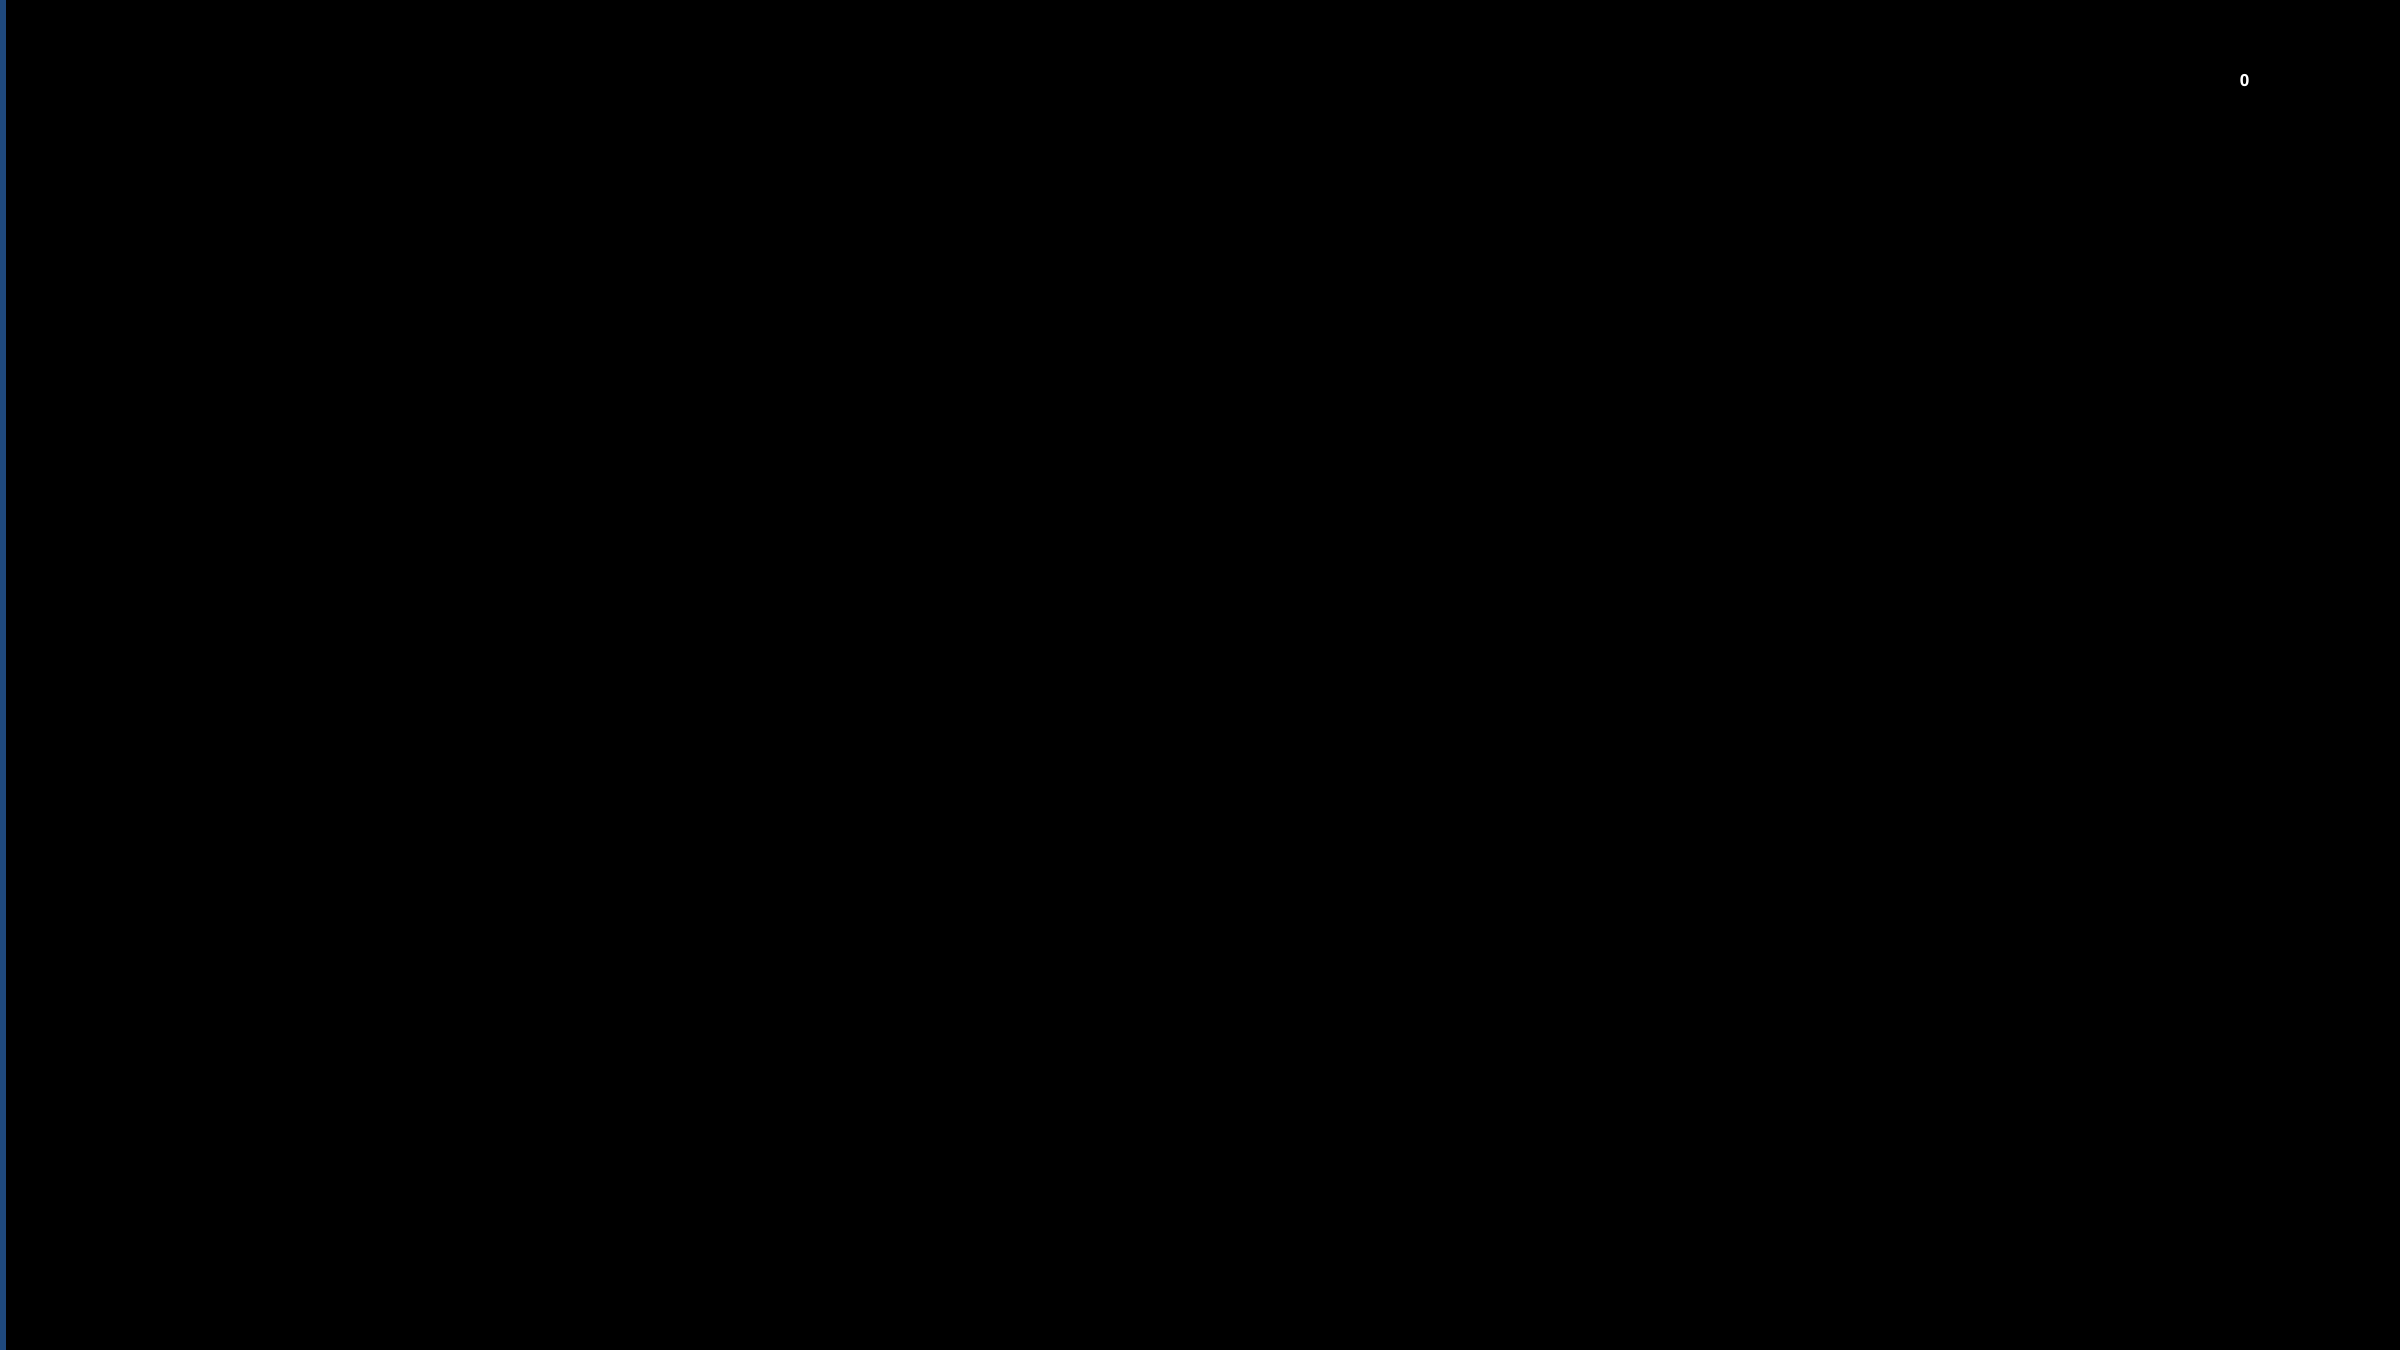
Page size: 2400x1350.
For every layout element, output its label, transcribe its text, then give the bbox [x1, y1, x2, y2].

text_box 0 [2224, 62, 2288, 98]
text_box [6, 0, 2400, 1350]
